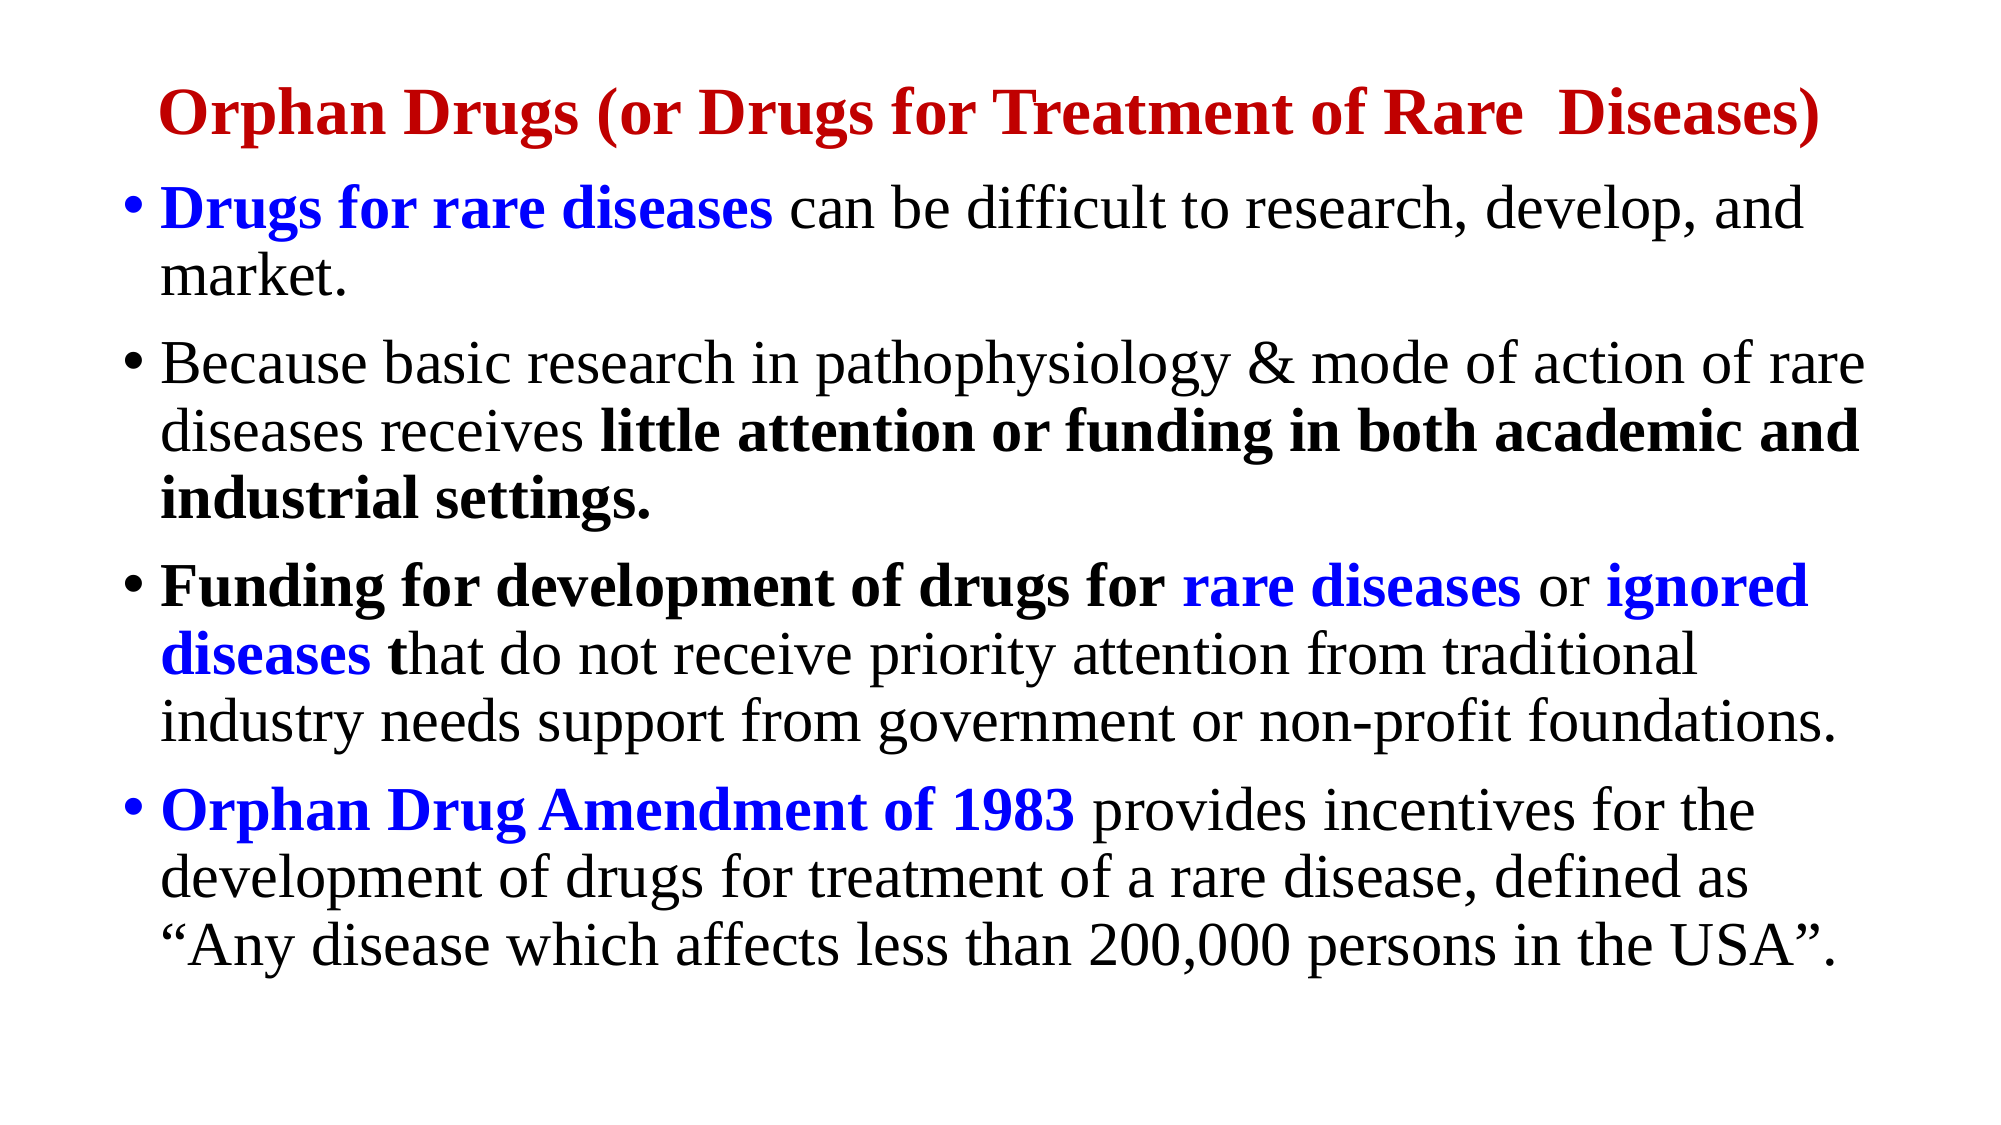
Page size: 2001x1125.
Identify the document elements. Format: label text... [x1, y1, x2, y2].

title Orphan Drugs (or Drugs for Treatment of Rare Diseases) [60, 59, 1920, 165]
list Drugs for rare diseases can be difficult to research, develop, and market. Because basic research in pathophysiology & mode of action of rare diseases receives little attention or funding in both academic and industrial settings. Funding for development of drugs for rare diseases or ignored diseases that do not receive priority attention from traditional industry needs support from government or non-profit foundations. Orphan Drug Amendment of 1983 provides incentives for the development of drugs for treatment of a rare disease, defined as “Any disease which affects less than 200,000 persons in the USA”. [107, 166, 1907, 1015]
